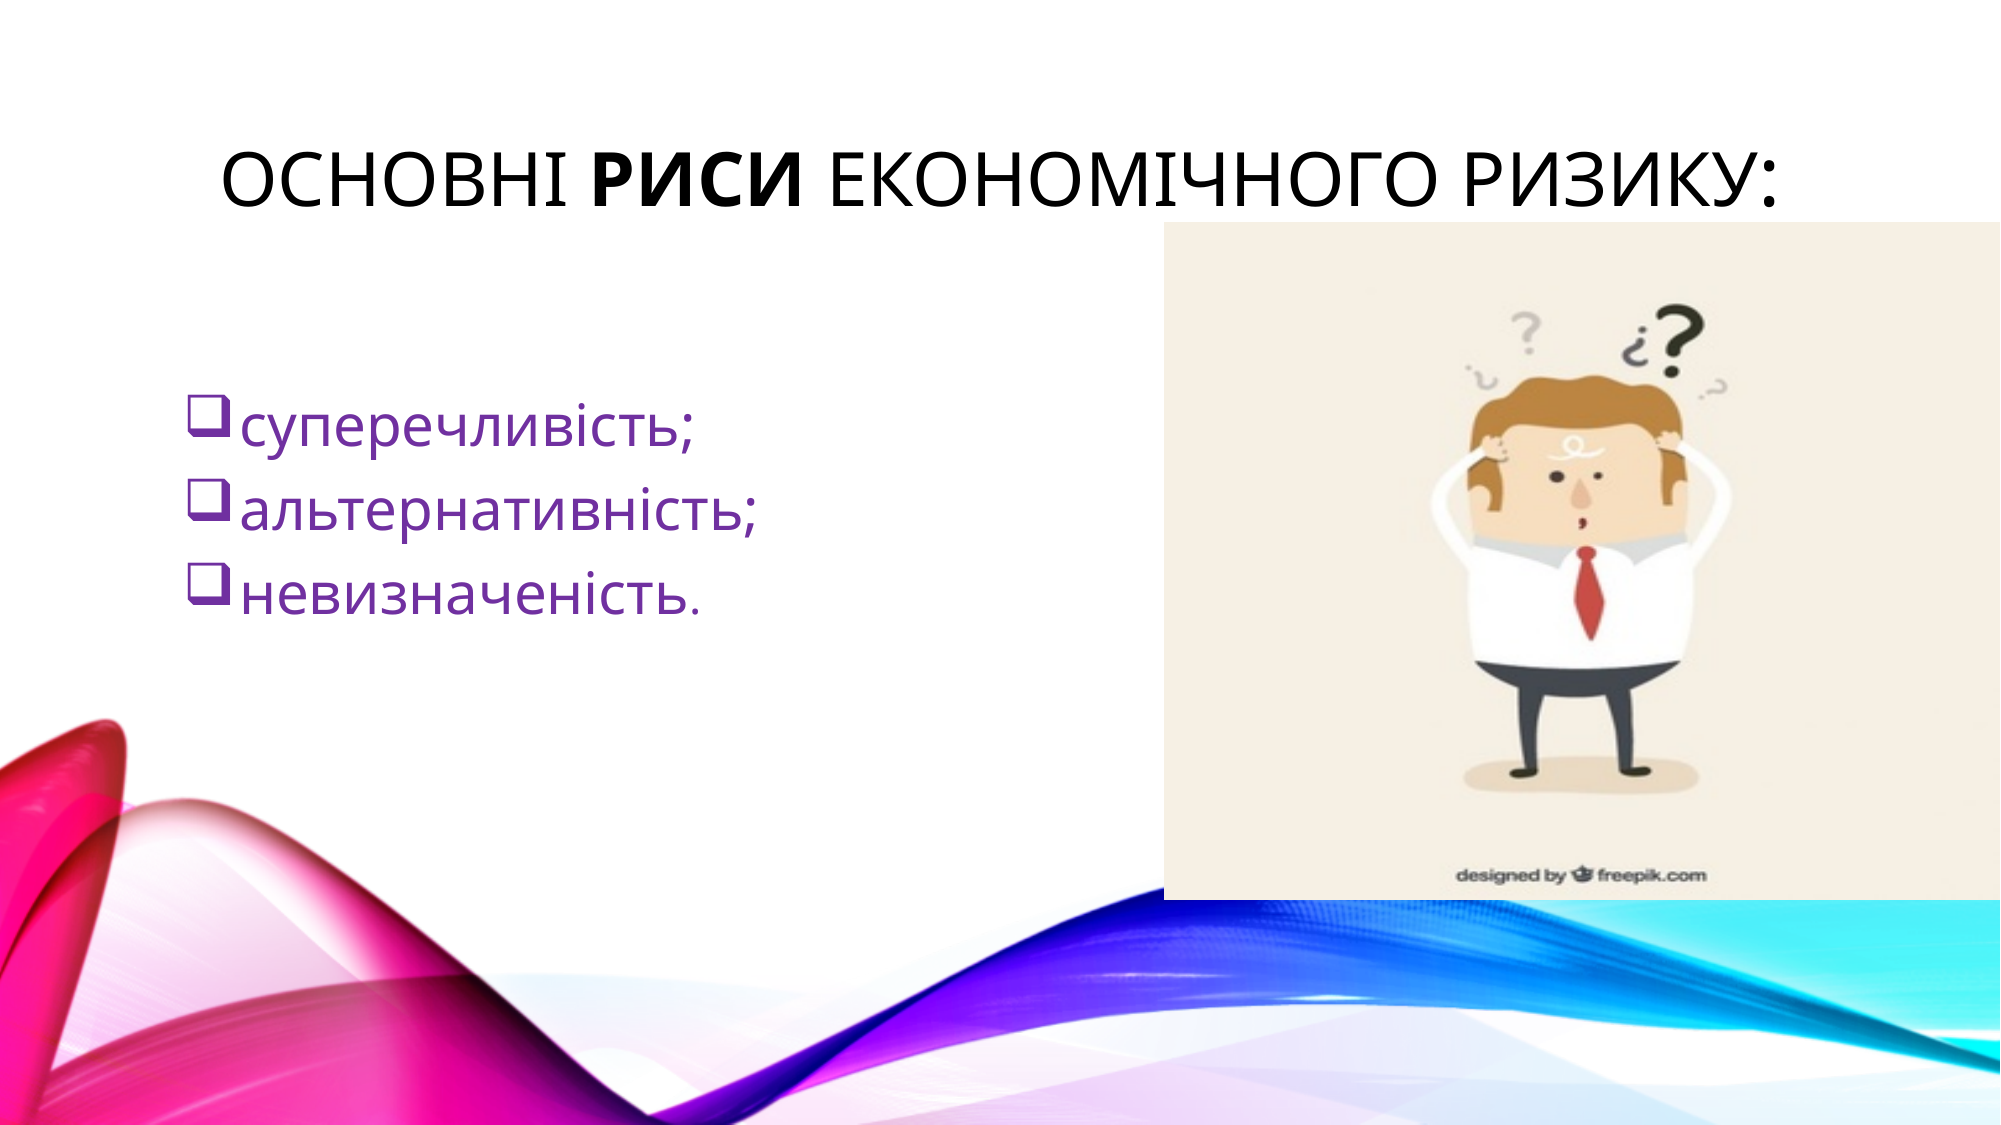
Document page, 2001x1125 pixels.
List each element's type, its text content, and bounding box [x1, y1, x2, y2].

picture [1749, 990, 1760, 994]
picture [0, 222, 2000, 1125]
title основні риси економічного ризику: [112, 77, 1888, 333]
picture [1795, 1003, 1805, 1008]
list суперечливість; альтернативність; невизначеність. [168, 312, 1164, 755]
